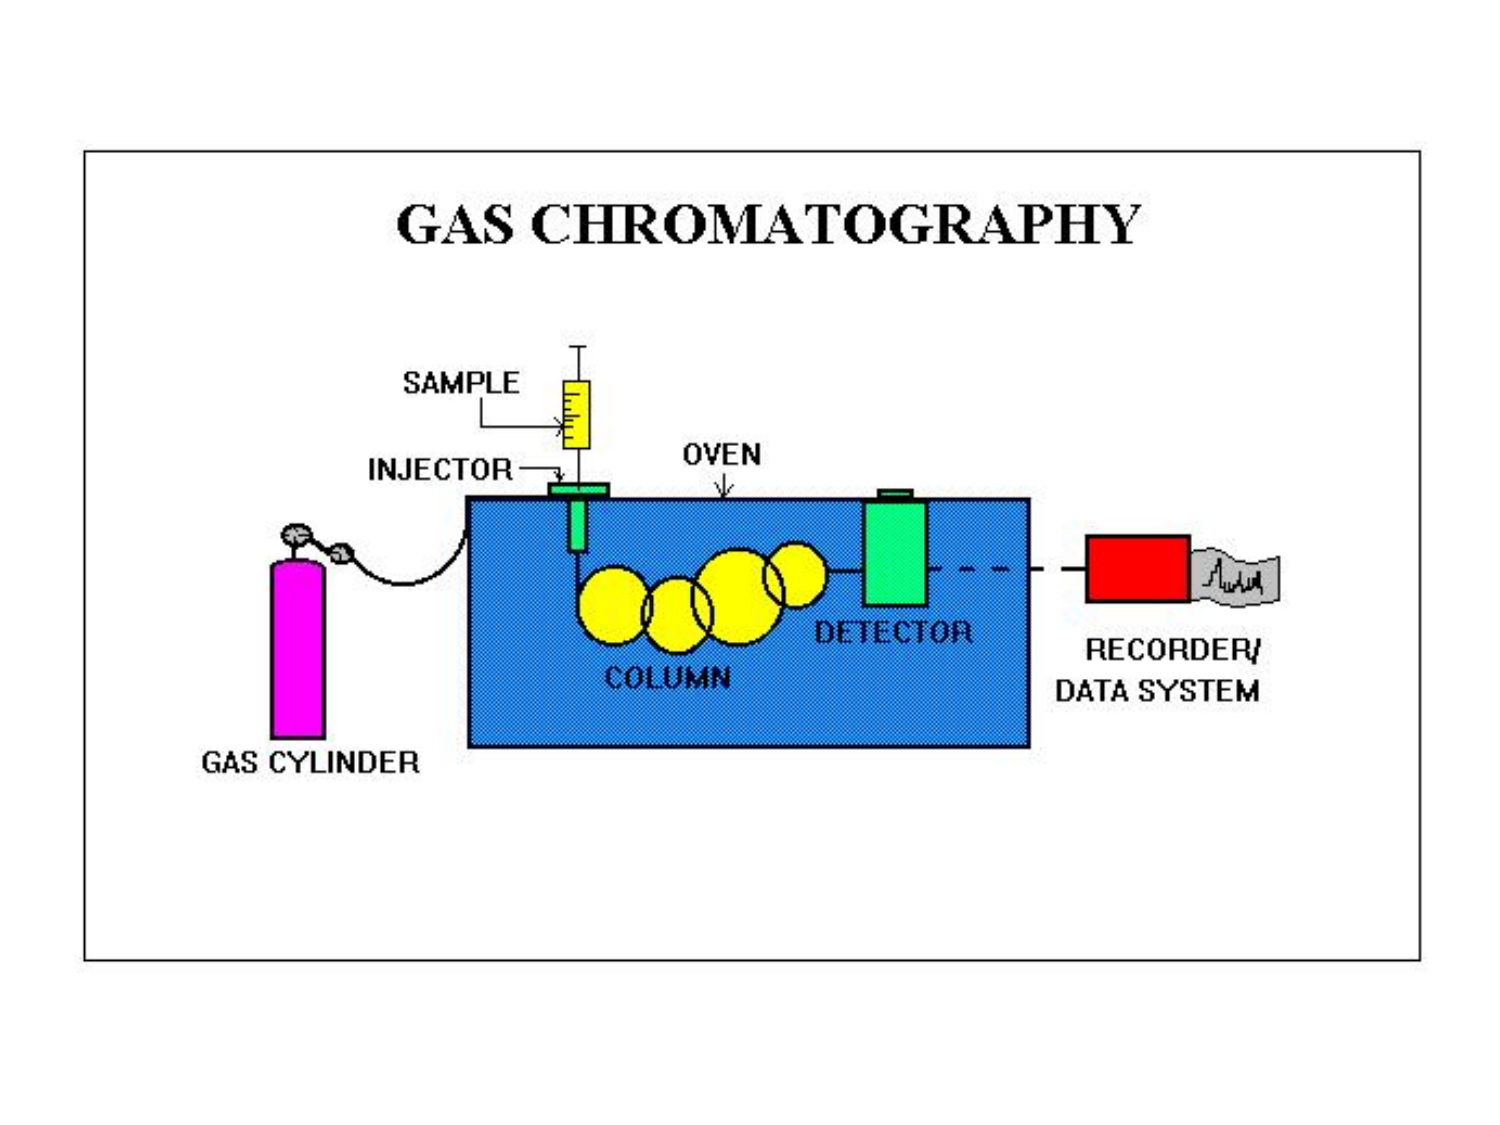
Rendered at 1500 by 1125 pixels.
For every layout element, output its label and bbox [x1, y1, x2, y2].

list [58, 140, 1465, 973]
